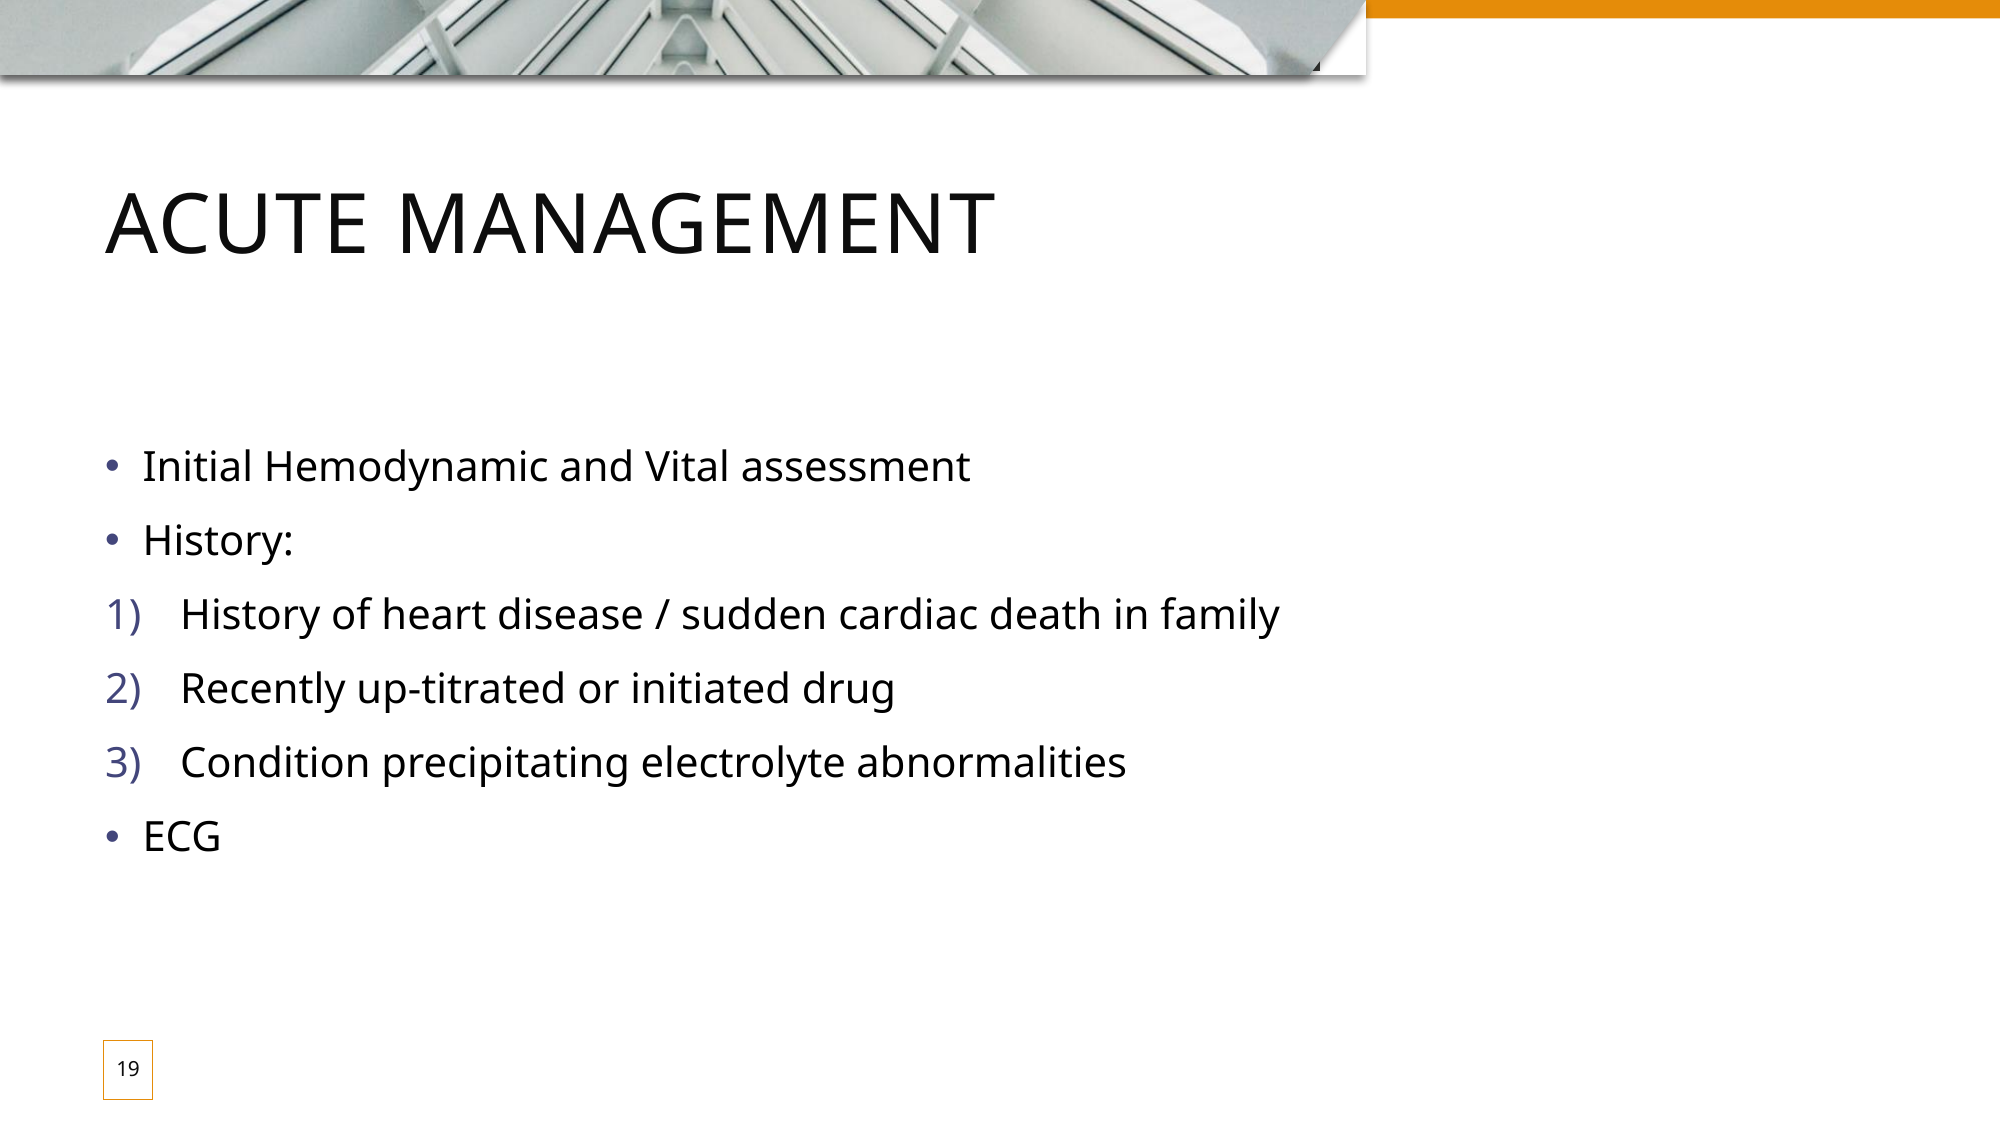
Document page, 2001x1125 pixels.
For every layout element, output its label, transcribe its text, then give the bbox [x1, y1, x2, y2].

list Initial Hemodynamic and Vital assessment History: History of heart disease / sudden cardiac death in family Recently up-titrated or initiated drug Condition precipitating electrolyte abnormalities ECG [90, 437, 1778, 1038]
title Acute management [90, 162, 1863, 279]
slide_number 19 [103, 1040, 153, 1100]
picture [0, 0, 1367, 76]
